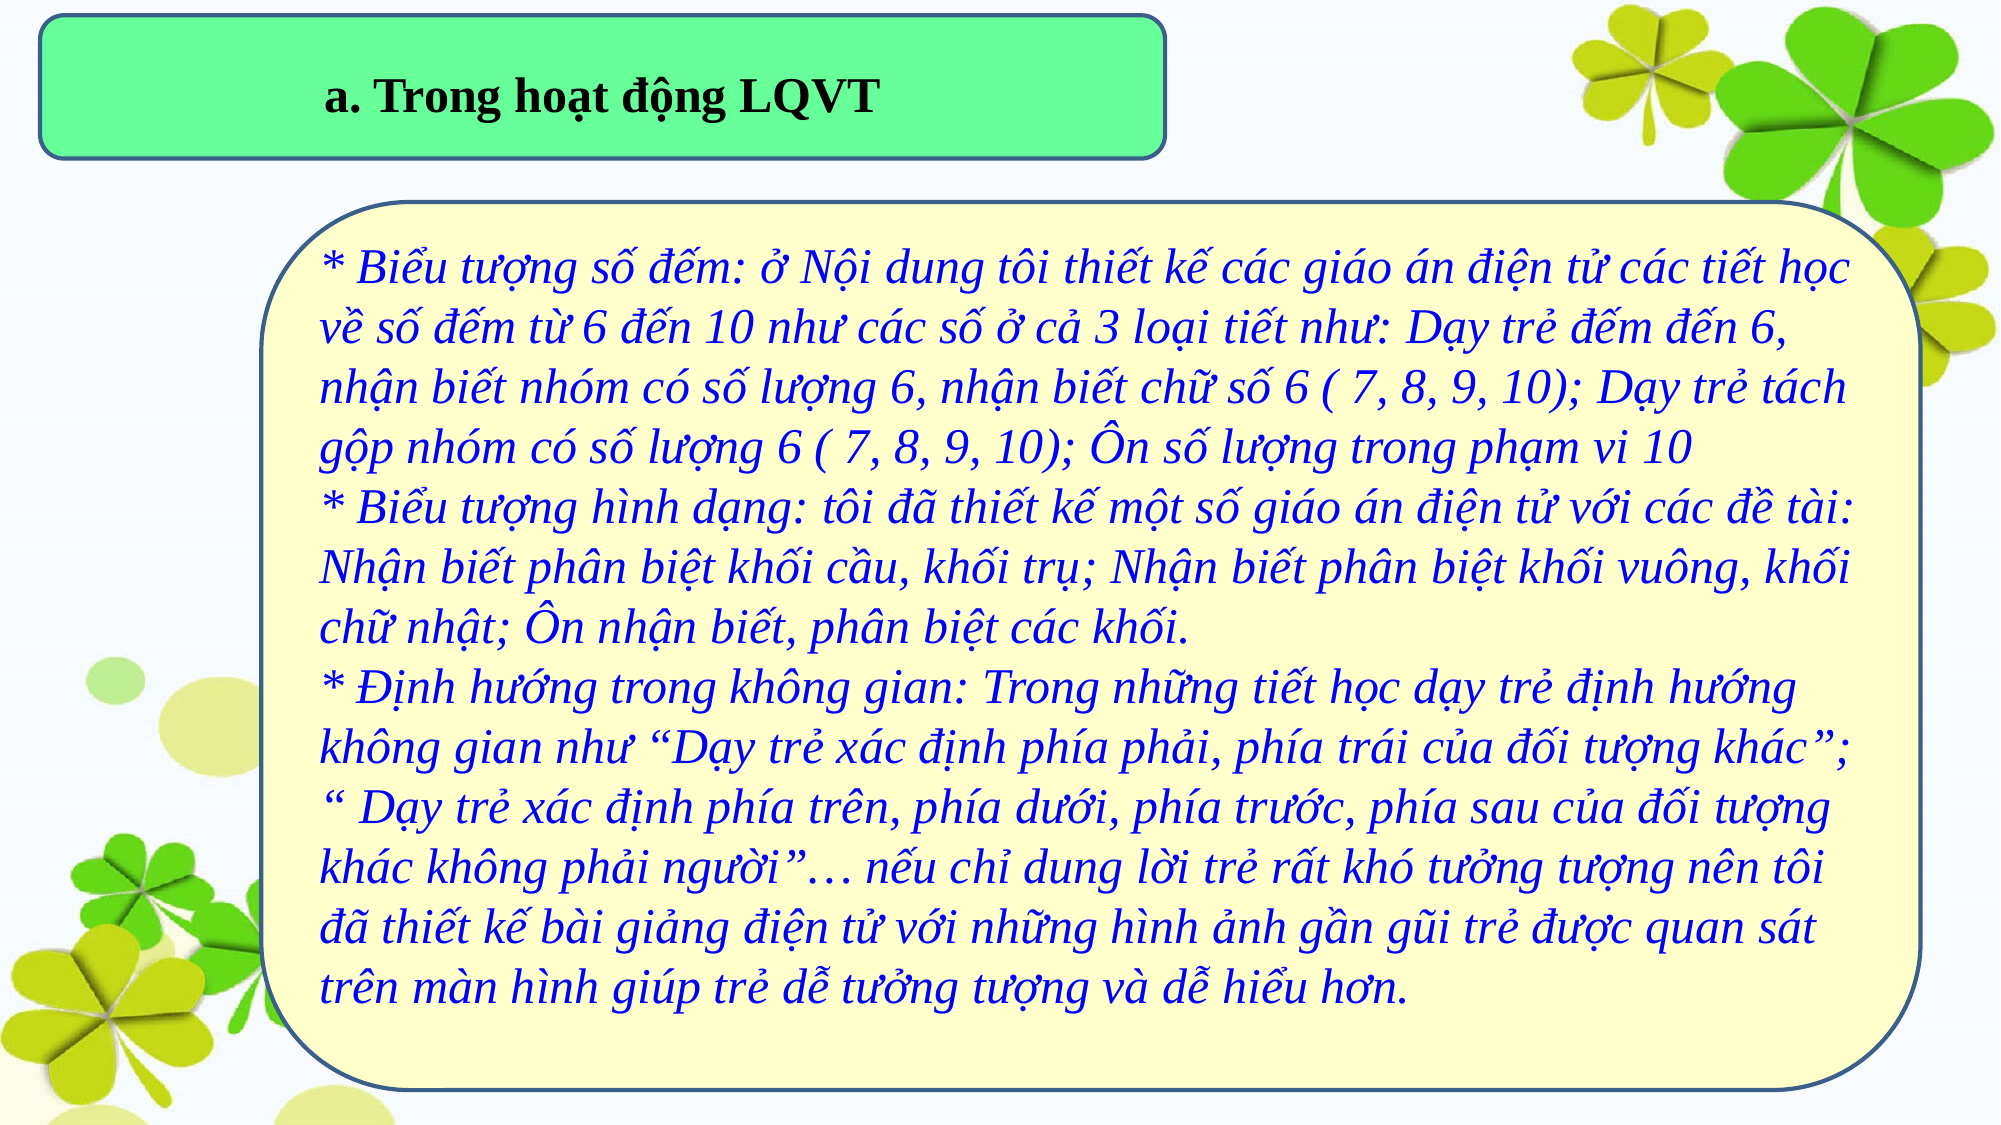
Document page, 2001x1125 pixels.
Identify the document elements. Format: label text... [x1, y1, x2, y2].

picture [0, 0, 2001, 1125]
text_box * Biểu tượng số đếm: ở Nội dung tôi thiết kế các giáo án điện tử các tiết học về số đếm từ 6 đến 10 như các số ở cả 3 loại tiết như: Dạy trẻ đếm đến 6, nhận biết nhóm có số lượng 6, nhận biết chữ số 6 ( 7, 8, 9, 10); Dạy trẻ tách gộp nhóm có số lượng 6 ( 7, 8, 9, 10); Ôn số lượng trong phạm vi 10 * Biểu tượng hình dạng: tôi đã thiết kế một số giáo án điện tử với các đề tài: Nhận biết phân biệt khối cầu, khối trụ; Nhận biết phân biệt khối vuông, khối chữ nhật; Ôn nhận biết, phân biệt các khối. * Định hướng trong không gian: Trong những tiết học dạy trẻ định hướng không gian như “Dạy trẻ xác định phía phải, phía trái của đối tượng khác”; “ Dạy trẻ xác định phía trên, phía dưới, phía trước, phía sau của đối tượng khác không phải người”… nếu chỉ dung lời trẻ rất khó tưởng tượng nên tôi đã thiết kế bài giảng điện tử với những hình ảnh gần gũi trẻ được quan sát trên màn hình giúp trẻ dễ tưởng tượng và dễ hiểu hơn. [259, 199, 1923, 1093]
text_box a. Trong hoạt động LQVT [37, 13, 1168, 161]
